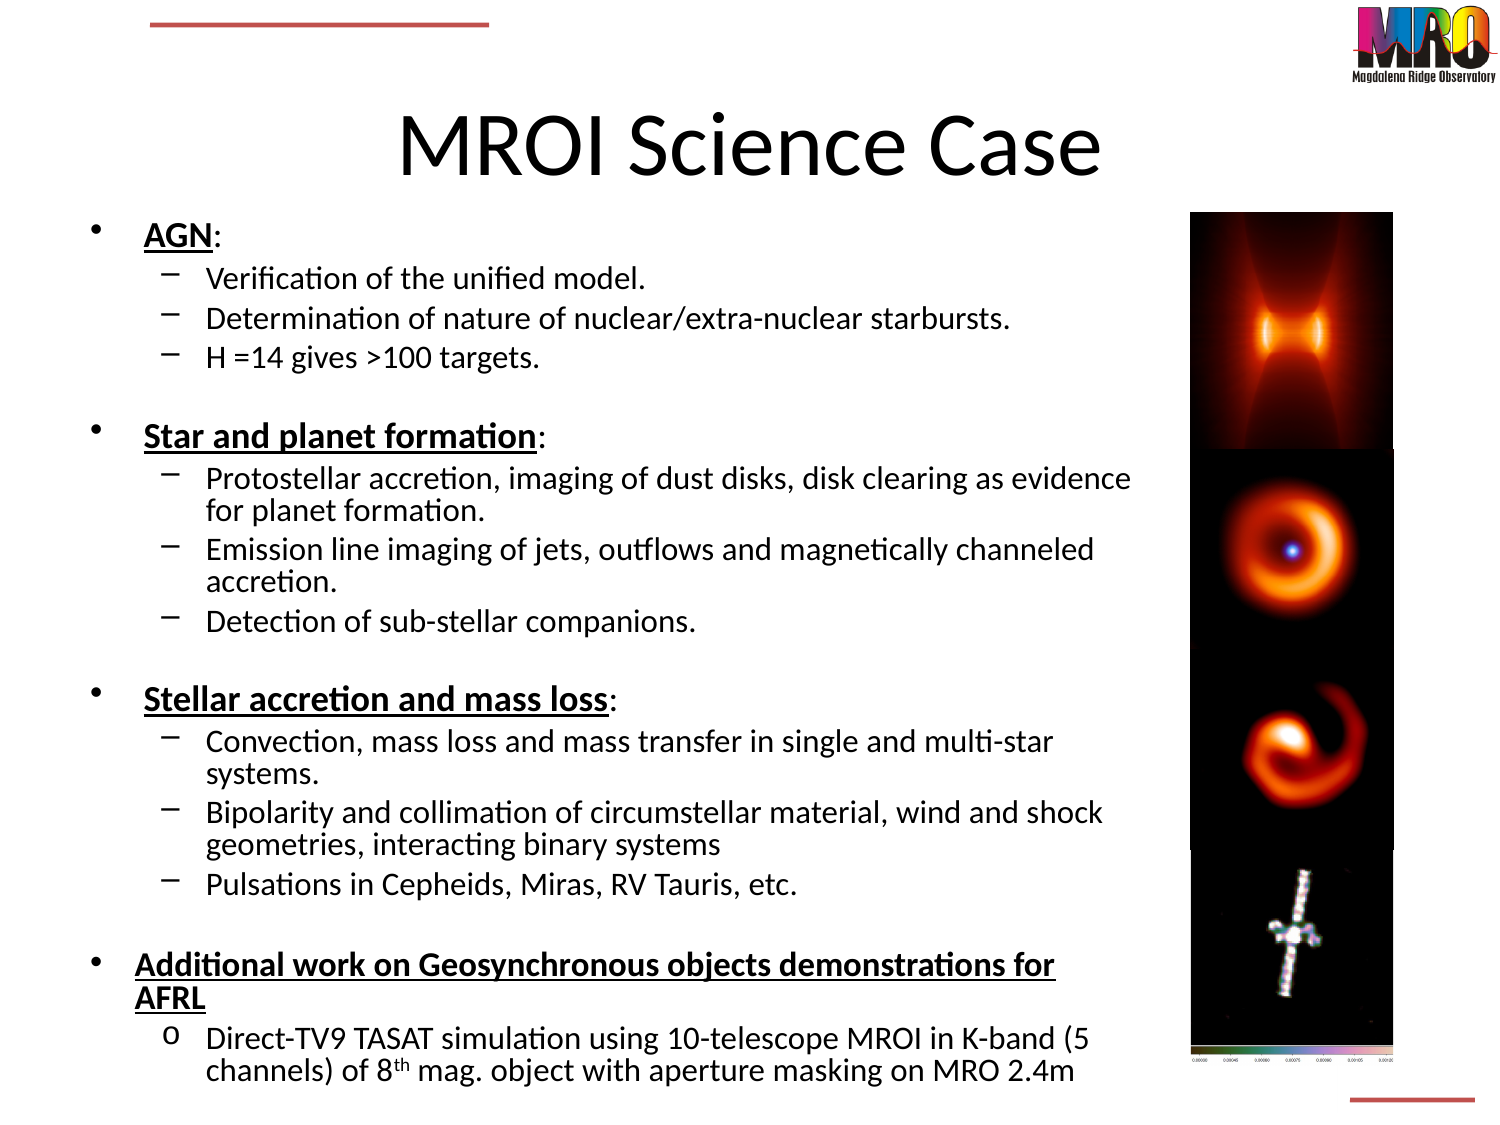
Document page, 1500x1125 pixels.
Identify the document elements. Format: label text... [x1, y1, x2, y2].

title MROI Science Case [75, 45, 1425, 233]
picture [1349, 0, 1500, 88]
text_box AGN: Verification of the unified model. Determination of nature of nuclear/extra-nuclear starbursts. H =14 gives >100 targets. Star and planet formation: Protostellar accretion, imaging of dust disks, disk clearing as evidence for planet formation. Emission line imaging of jets, outflows and magnetically channeled accretion. Detection of sub-stellar companions. Stellar accretion and mass loss: Convection, mass loss and mass transfer in single and multi-star systems. Bipolarity and collimation of circumstellar material, wind and shock geometries, interacting binary systems Pulsations in Cepheids, Miras, RV Tauris, etc. Additional work on Geosynchronous objects demonstrations for AFRL Direct-TV9 TASAT simulation using 10-telescope MROI in K-band (5 channels) of 8th mag. object with aperture masking on MRO 2.4m [75, 207, 1150, 1100]
picture [1189, 212, 1394, 1066]
